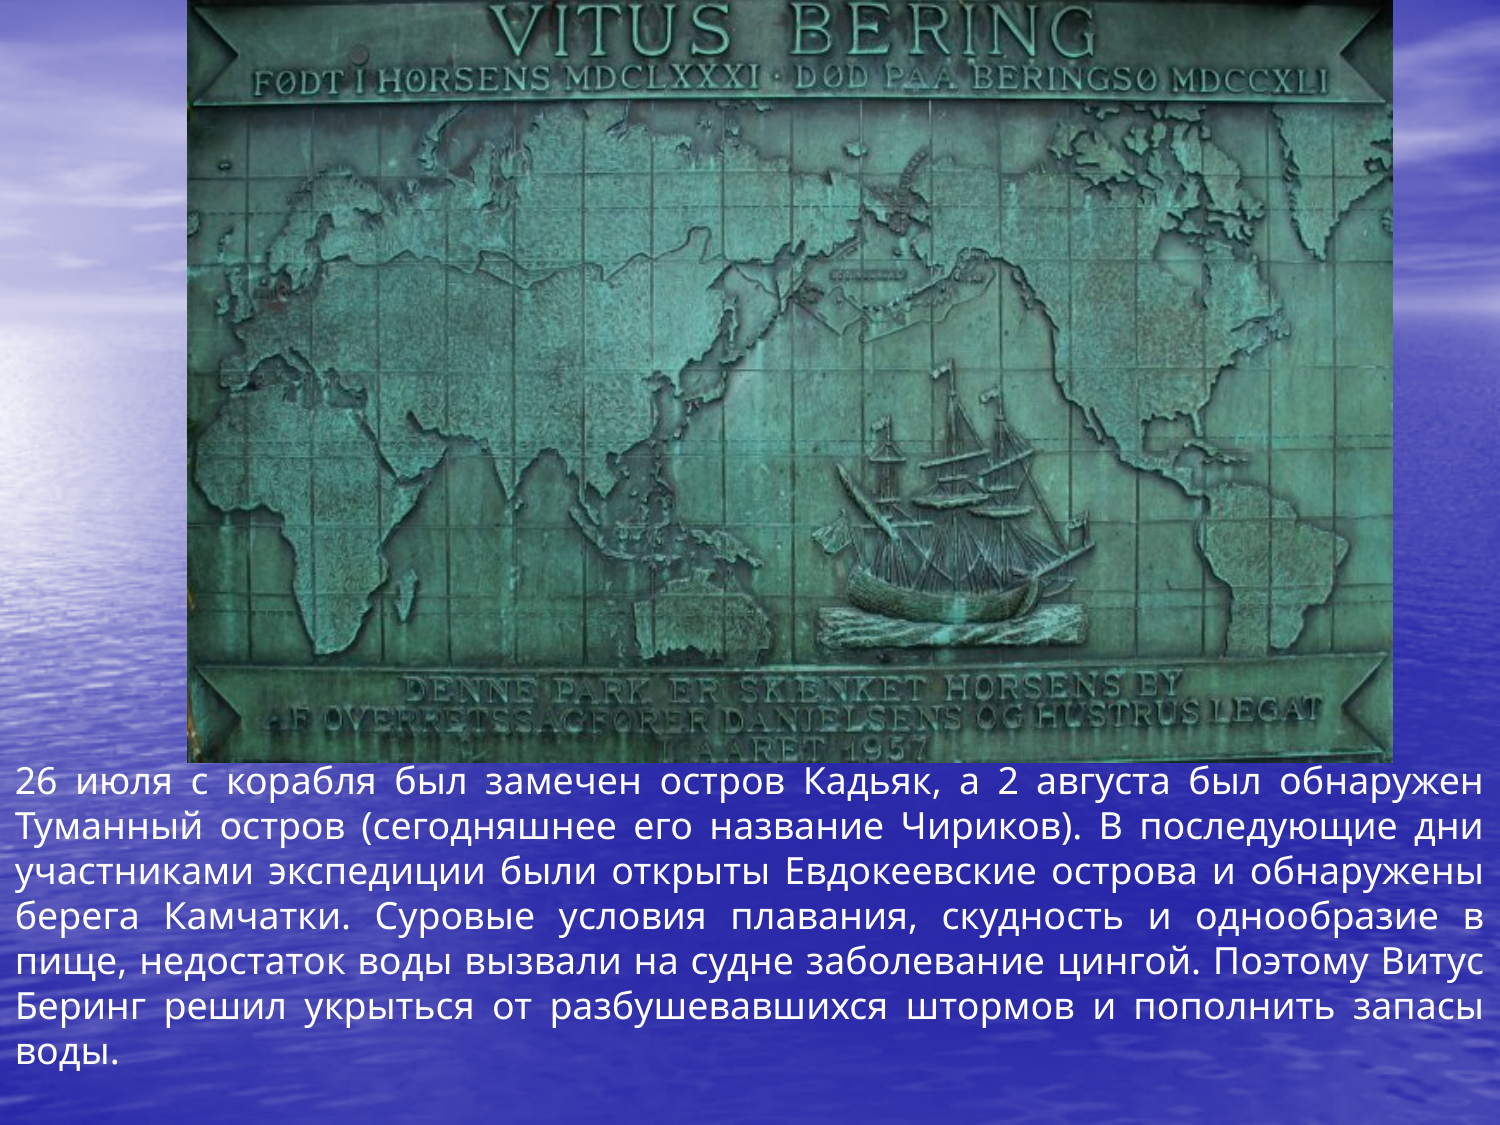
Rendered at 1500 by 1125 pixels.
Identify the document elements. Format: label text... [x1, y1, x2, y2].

picture [187, 0, 1393, 763]
text_box 26 июля с корабля был замечен остров Кадьяк, а 2 августа был обнаружен Туманный остров (сегодняшнее его название Чириков). В последующие дни участниками экспедиции были открыты Евдокеевские острова и обнаружены берега Камчатки. Суровые условия плавания, скудность и однообразие в пище, недостаток воды вызвали на судне заболевание цингой. Поэтому Витус Беринг решил укрыться от разбушевавшихся штормов и пополнить запасы воды. [0, 749, 1500, 1080]
